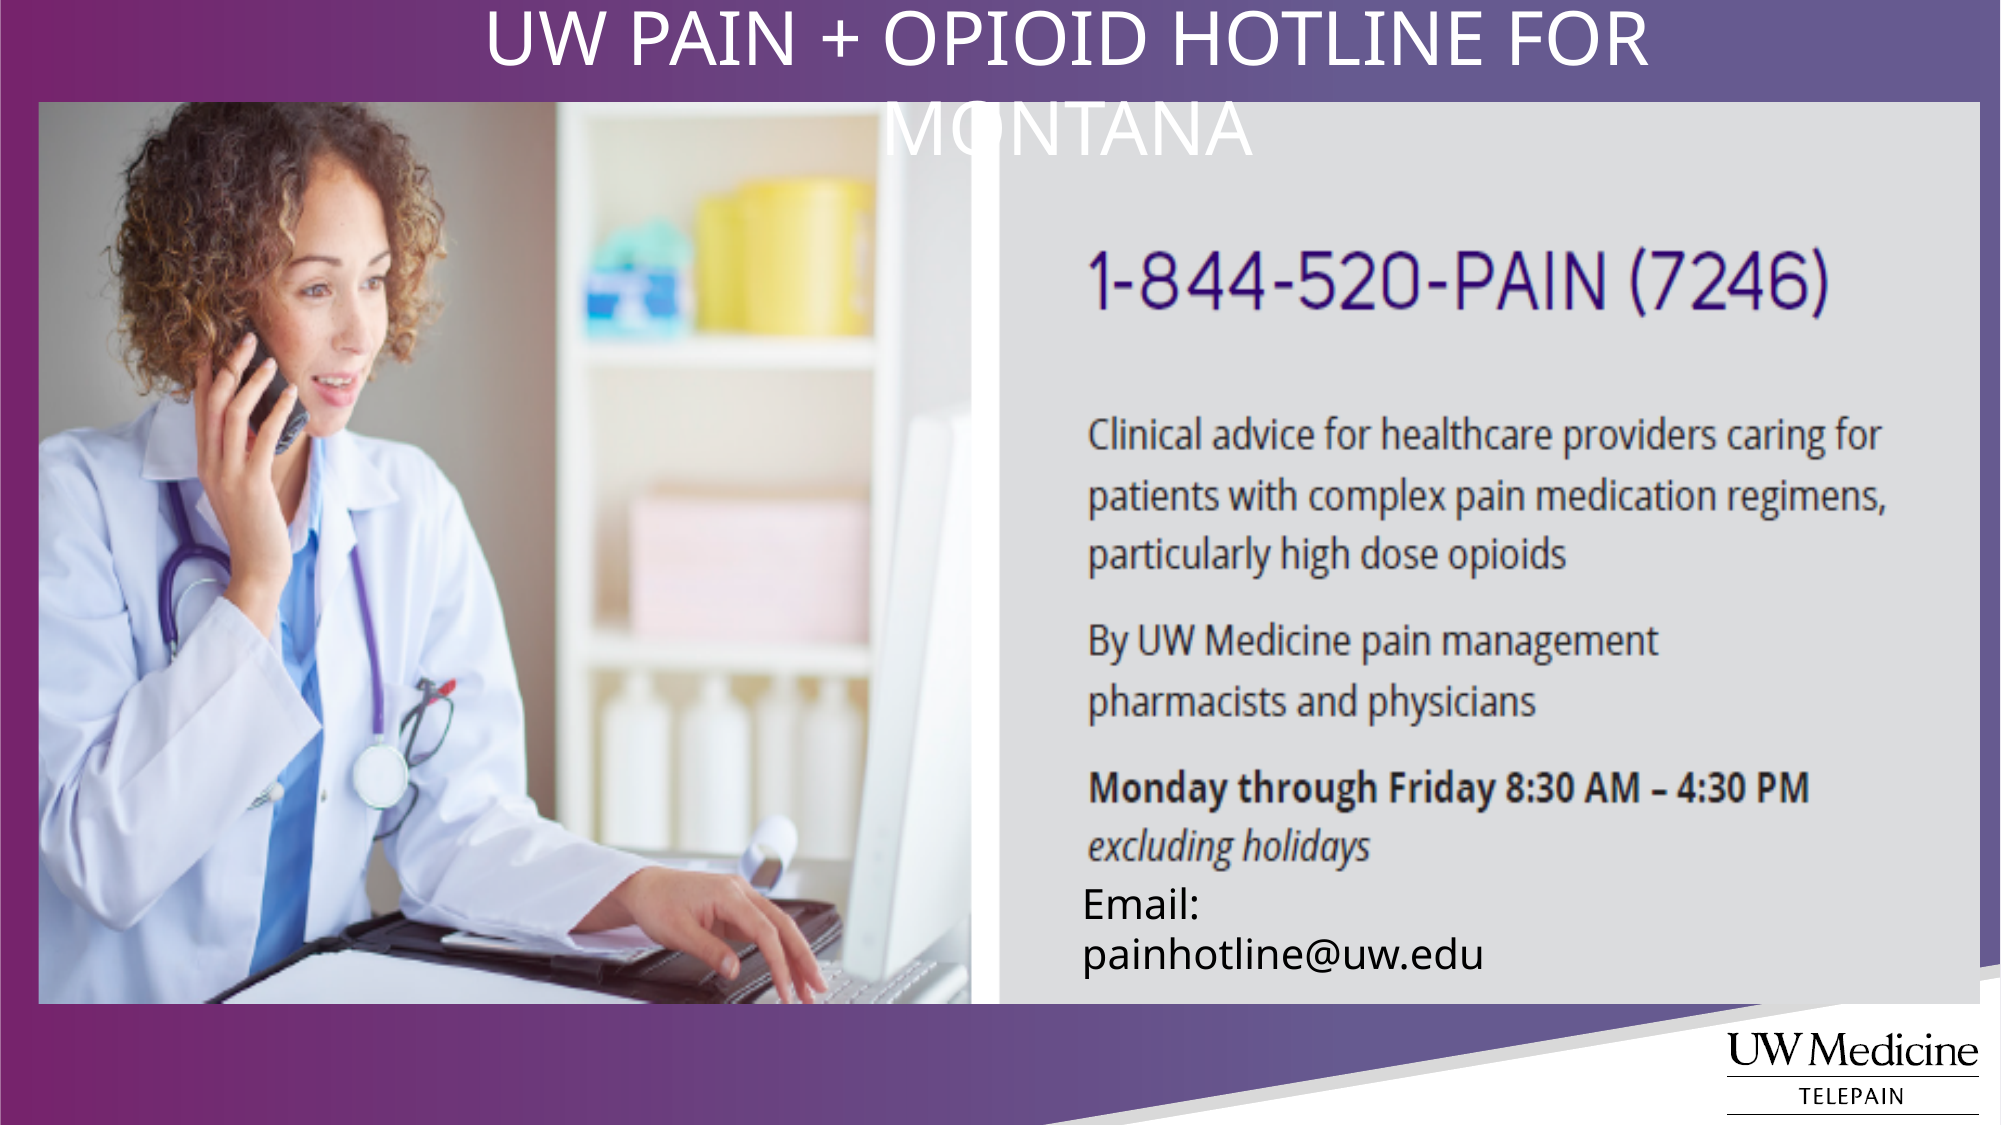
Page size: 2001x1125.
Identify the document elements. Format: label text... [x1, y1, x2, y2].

picture [38, 101, 1981, 1005]
text_box UW PAIN + OPIOID HOTLINE FOR MONTANA [339, 0, 1796, 101]
